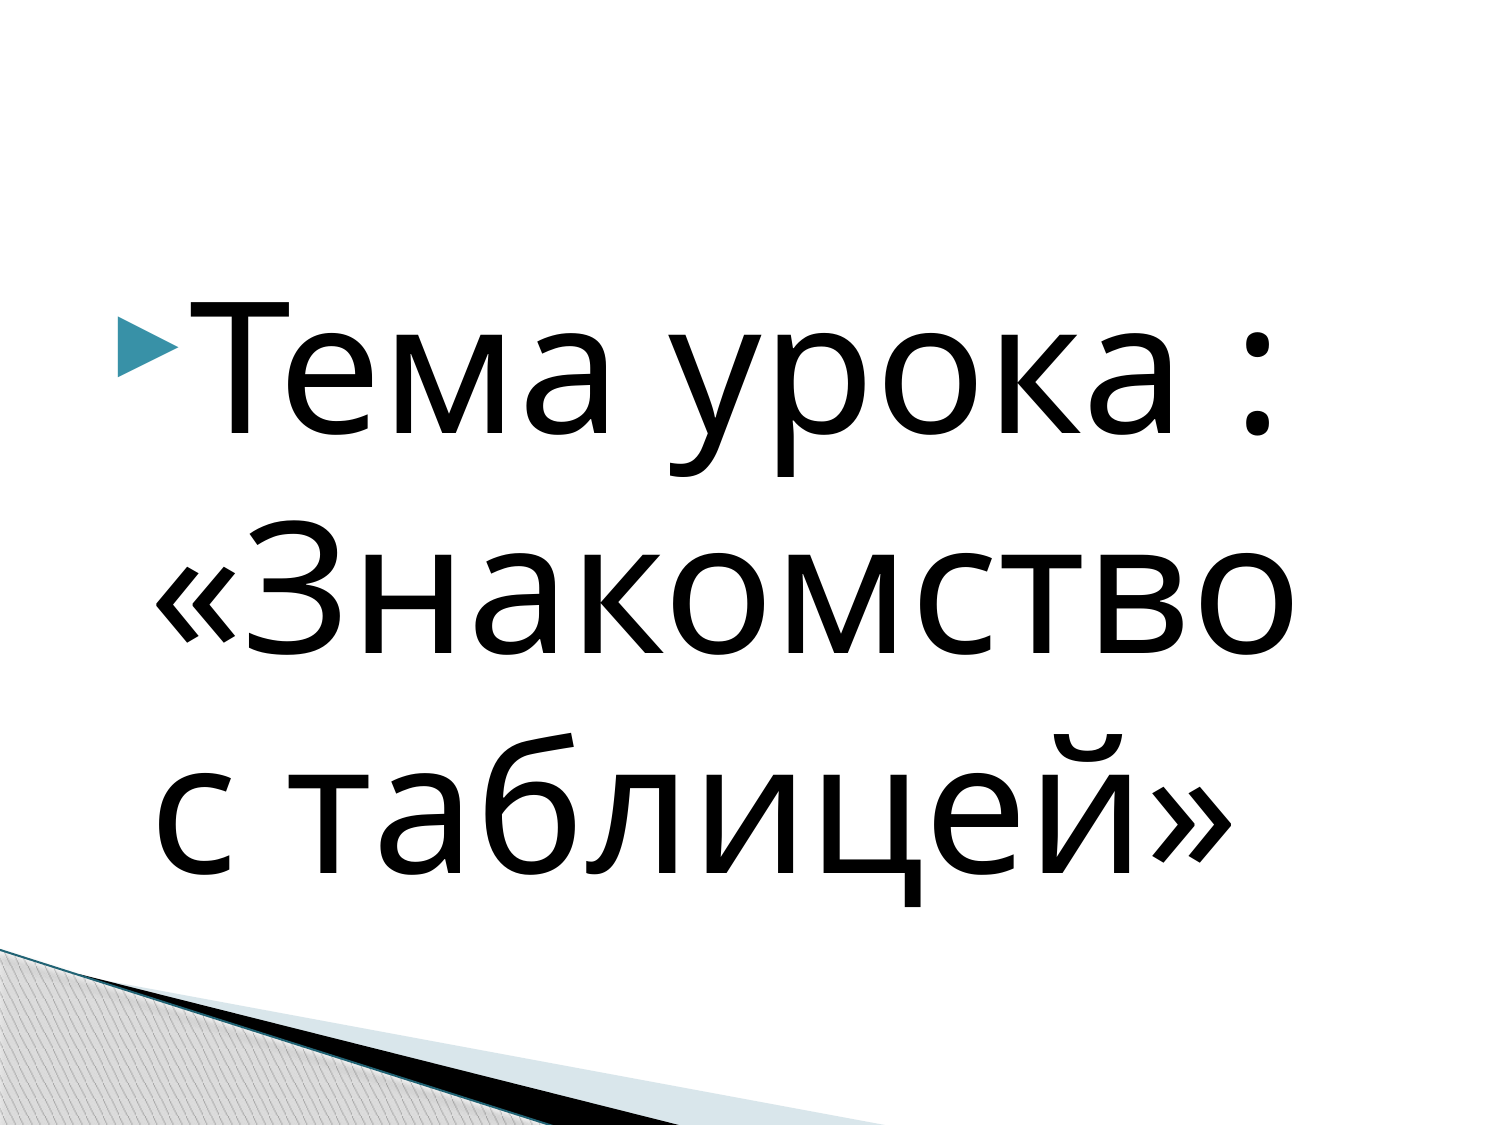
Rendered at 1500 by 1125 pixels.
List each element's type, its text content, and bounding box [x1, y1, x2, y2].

list Тема урока : «Знакомство с таблицей» [75, 243, 1425, 986]
